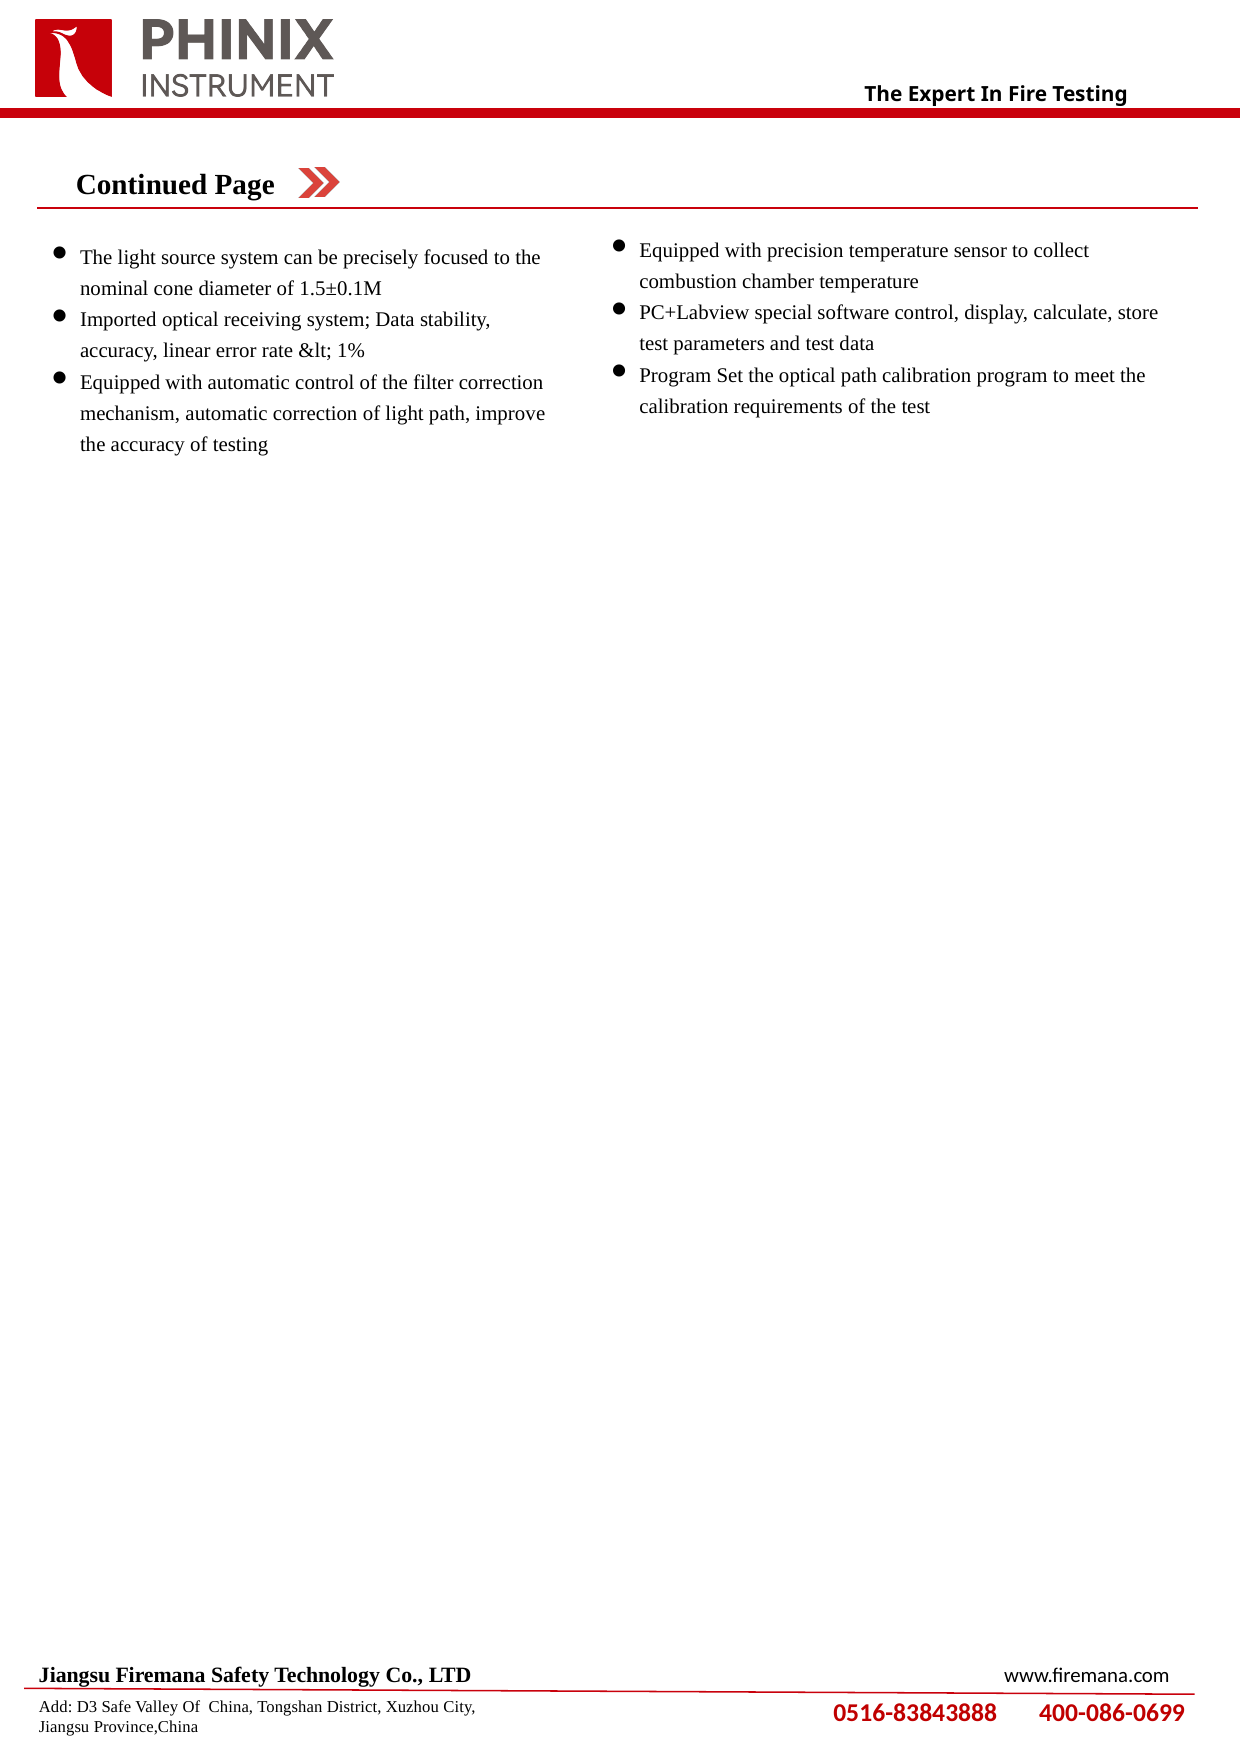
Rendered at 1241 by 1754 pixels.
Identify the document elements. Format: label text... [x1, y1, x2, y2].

picture [35, 19, 334, 97]
text_box Equipped with precision temperature sensor to collect combustion chamber temperature PC+Labview special software control, display, calculate, store test parameters and test data Program Set the optical path calibration program to meet the calibration requirements of the test [596, 222, 1199, 425]
text_box The Expert In Fire Testing [805, 72, 1241, 112]
text_box Add: D3 Safe Valley Of China, Tongshan District, Xuzhou City, Jiangsu Province,China [24, 1735, 508, 1743]
text_box The light source system can be precisely focused to the nominal cone diameter of 1.5±0.1M Imported optical receiving system; Data stability, accuracy, linear error rate &lt; 1% Equipped with automatic control of the filter correction mechanism, automatic correction of light path, improve the accuracy of testing [37, 229, 585, 464]
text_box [61, 155, 469, 209]
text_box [24, 1652, 1214, 1735]
